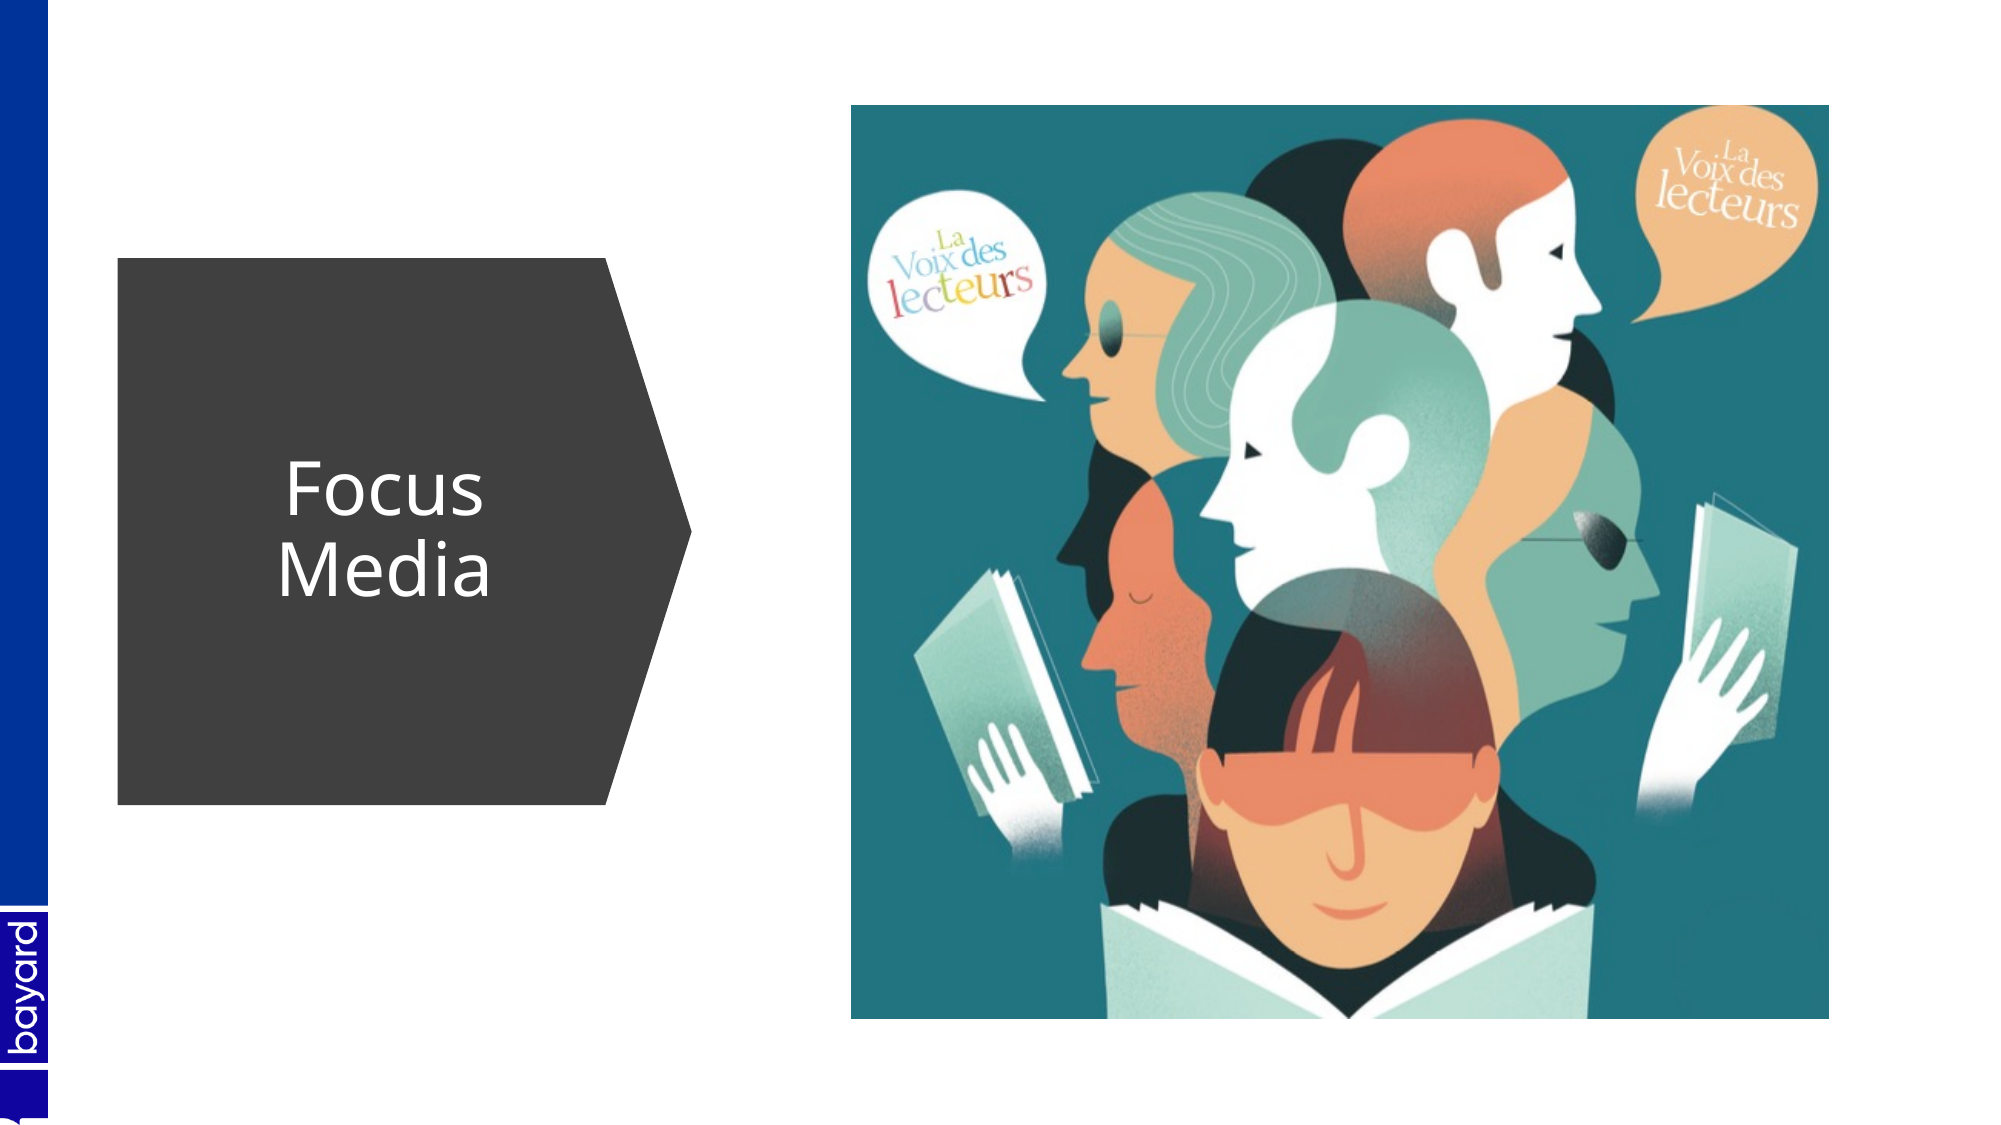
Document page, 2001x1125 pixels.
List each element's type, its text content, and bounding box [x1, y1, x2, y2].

title Focus Media [168, 322, 601, 741]
picture [0, 912, 48, 1125]
picture [851, 105, 1829, 1020]
text_box [116, 257, 693, 807]
